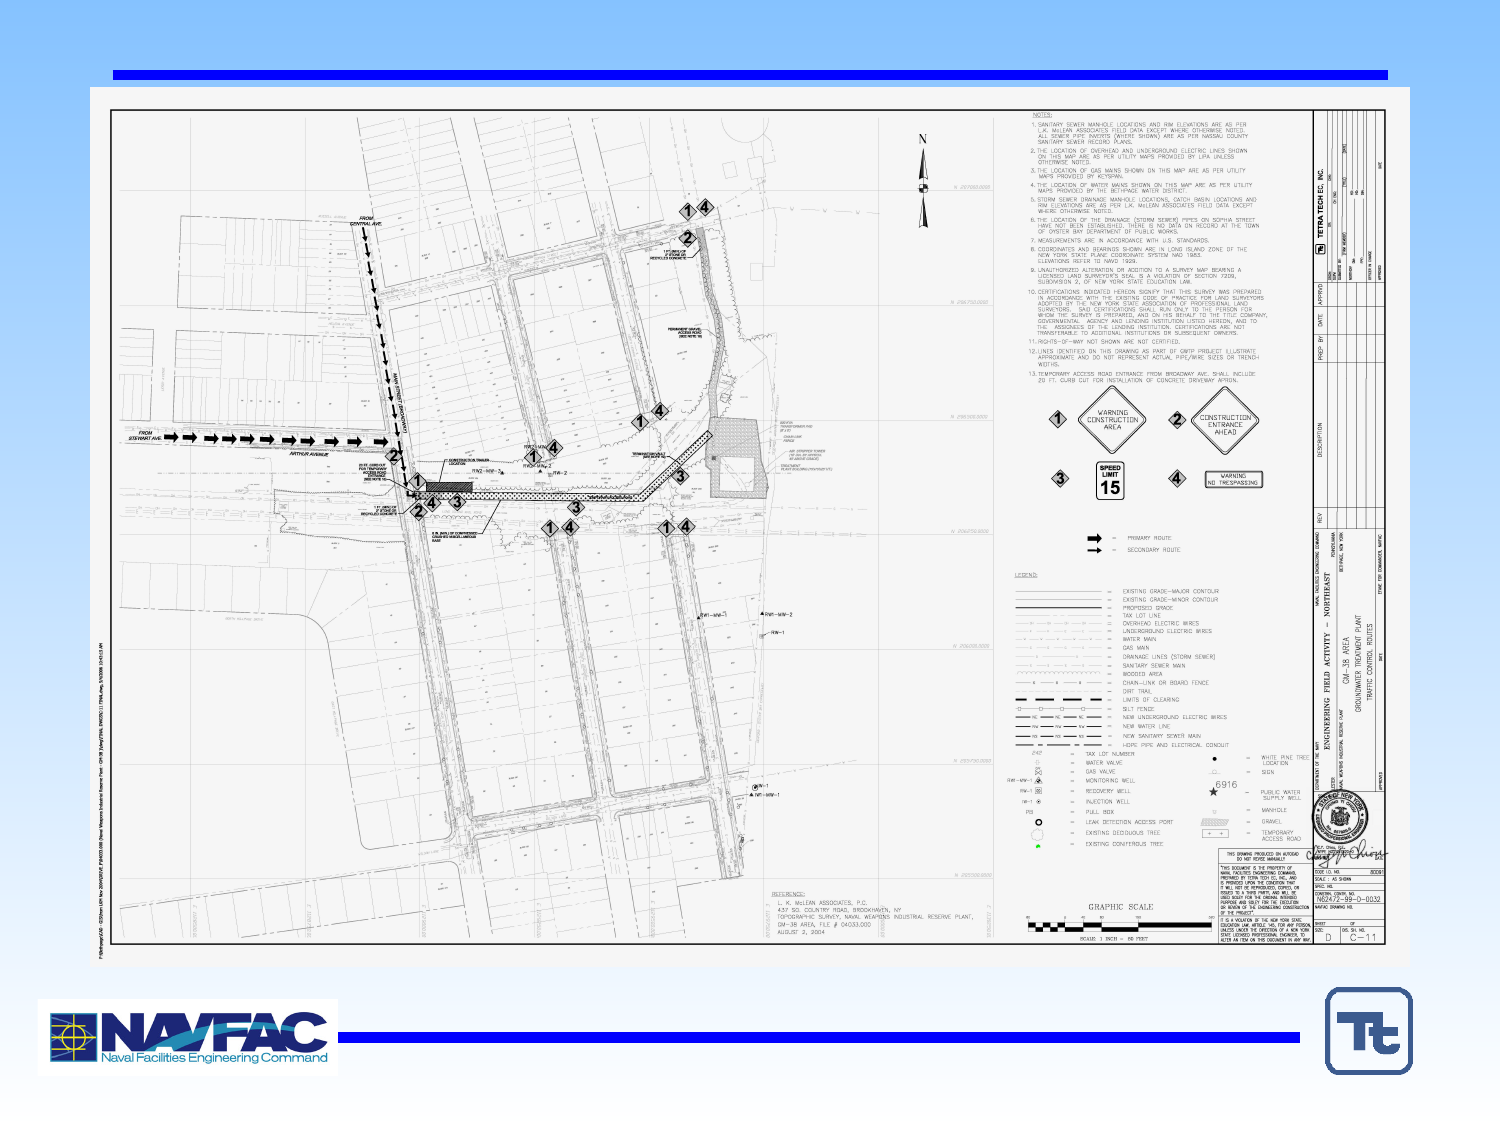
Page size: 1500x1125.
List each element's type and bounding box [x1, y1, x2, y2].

picture [1325, 987, 1413, 1075]
picture [37, 999, 338, 1076]
picture [90, 87, 1410, 967]
